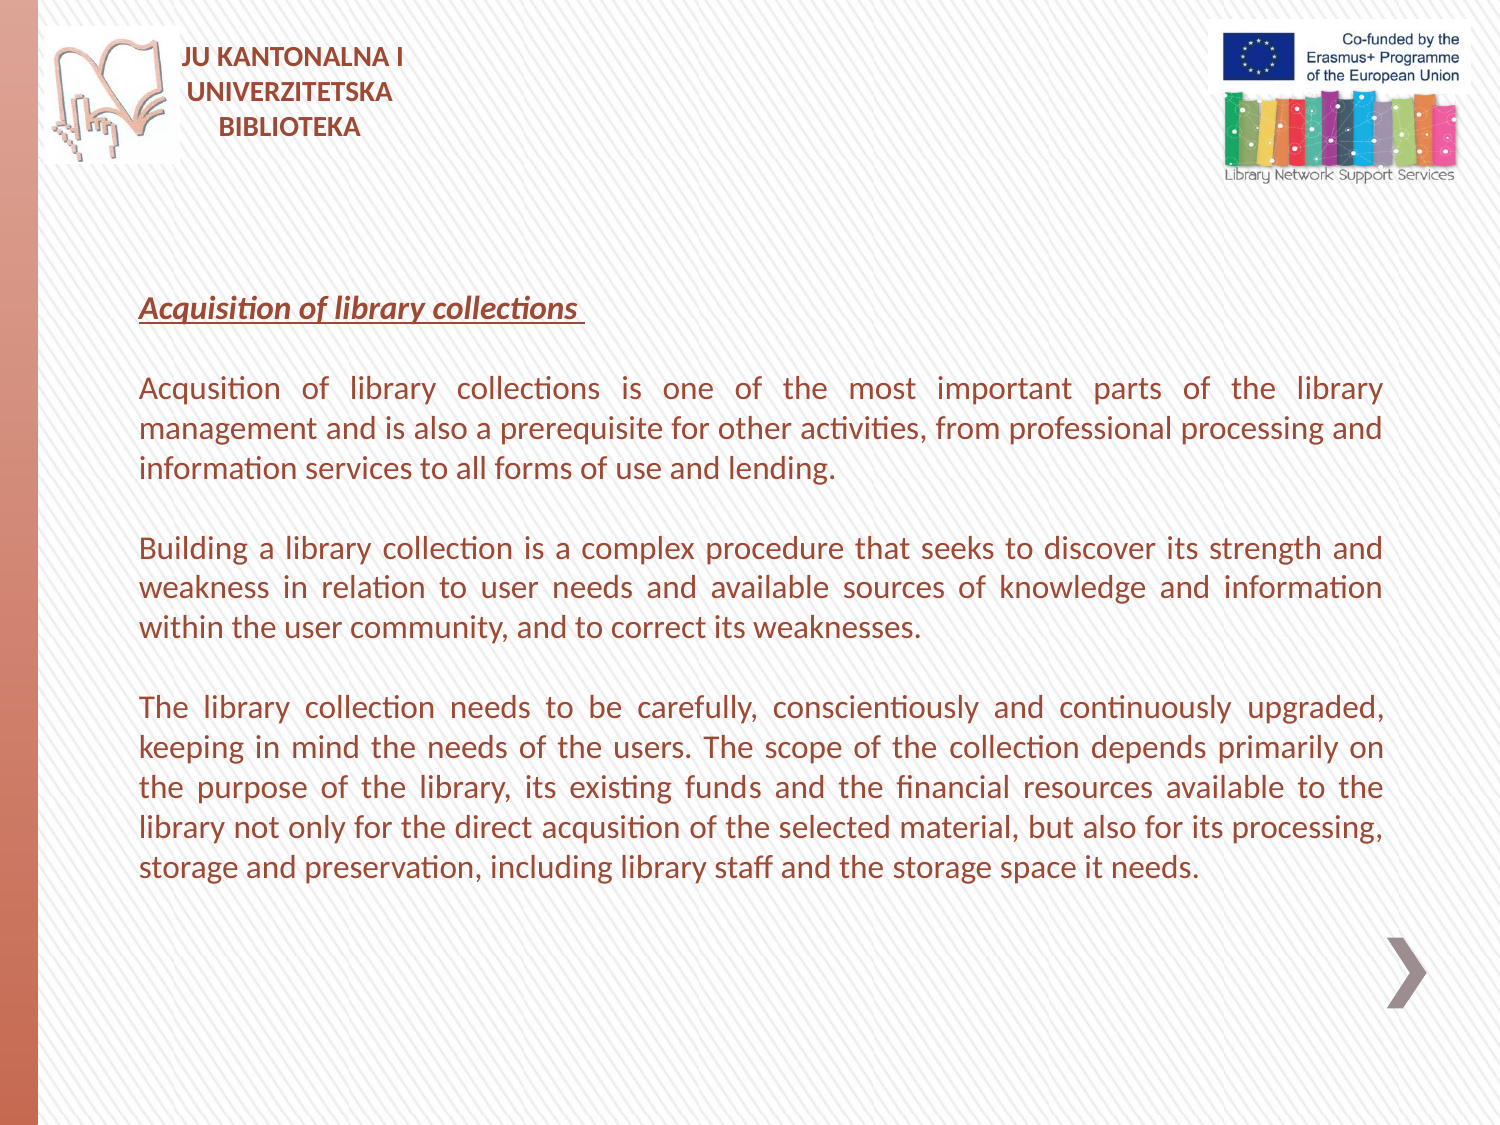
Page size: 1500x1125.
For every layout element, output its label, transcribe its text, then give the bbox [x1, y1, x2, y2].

text_box Acquisition of library collections Acqusition of library collections is one of the most important parts of the library management and is also a prerequisite for other activities, from professional processing and information services to all forms of use and lending. Building a library collection is a complex procedure that seeks to discover its strength and weakness in relation to user needs and available sources of knowledge and information within the user community, and to correct its weaknesses. The library collection needs to be carefully, conscientiously and continuously upgraded, keeping in mind the needs of the users. The scope of the collection depends primarily on the purpose of the library, its existing funds and the financial resources available to the library not only for the direct acqusition of the selected material, but also for its processing, storage and preservation, including library staff and the storage space it needs. [123, 278, 1400, 893]
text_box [44, 19, 1471, 185]
